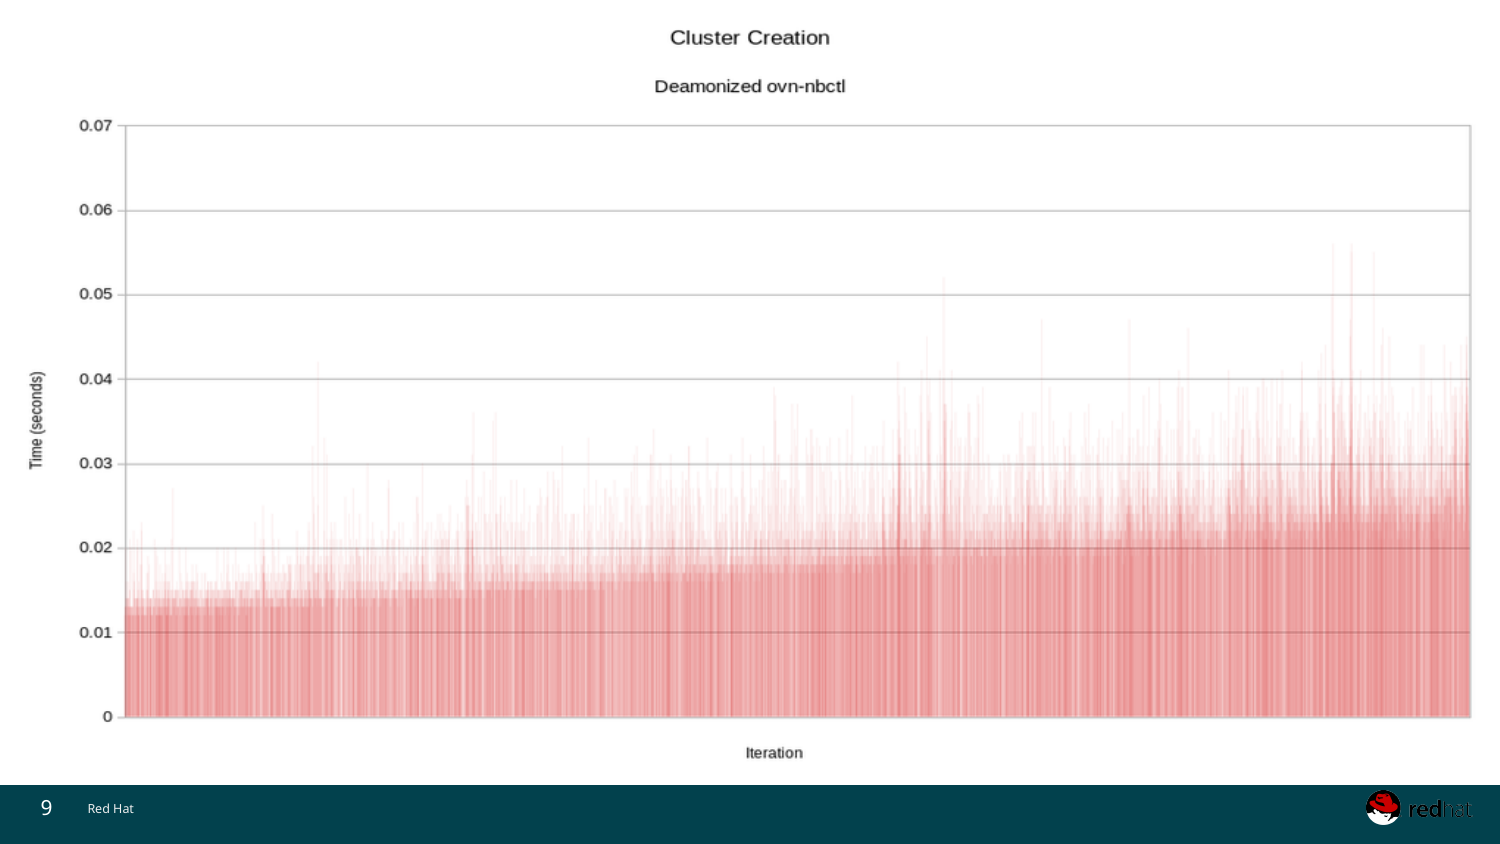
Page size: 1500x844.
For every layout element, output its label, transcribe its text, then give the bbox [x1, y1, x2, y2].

picture [0, 0, 1500, 785]
slide_number ‹#› [16, 794, 77, 842]
picture [1366, 790, 1474, 825]
